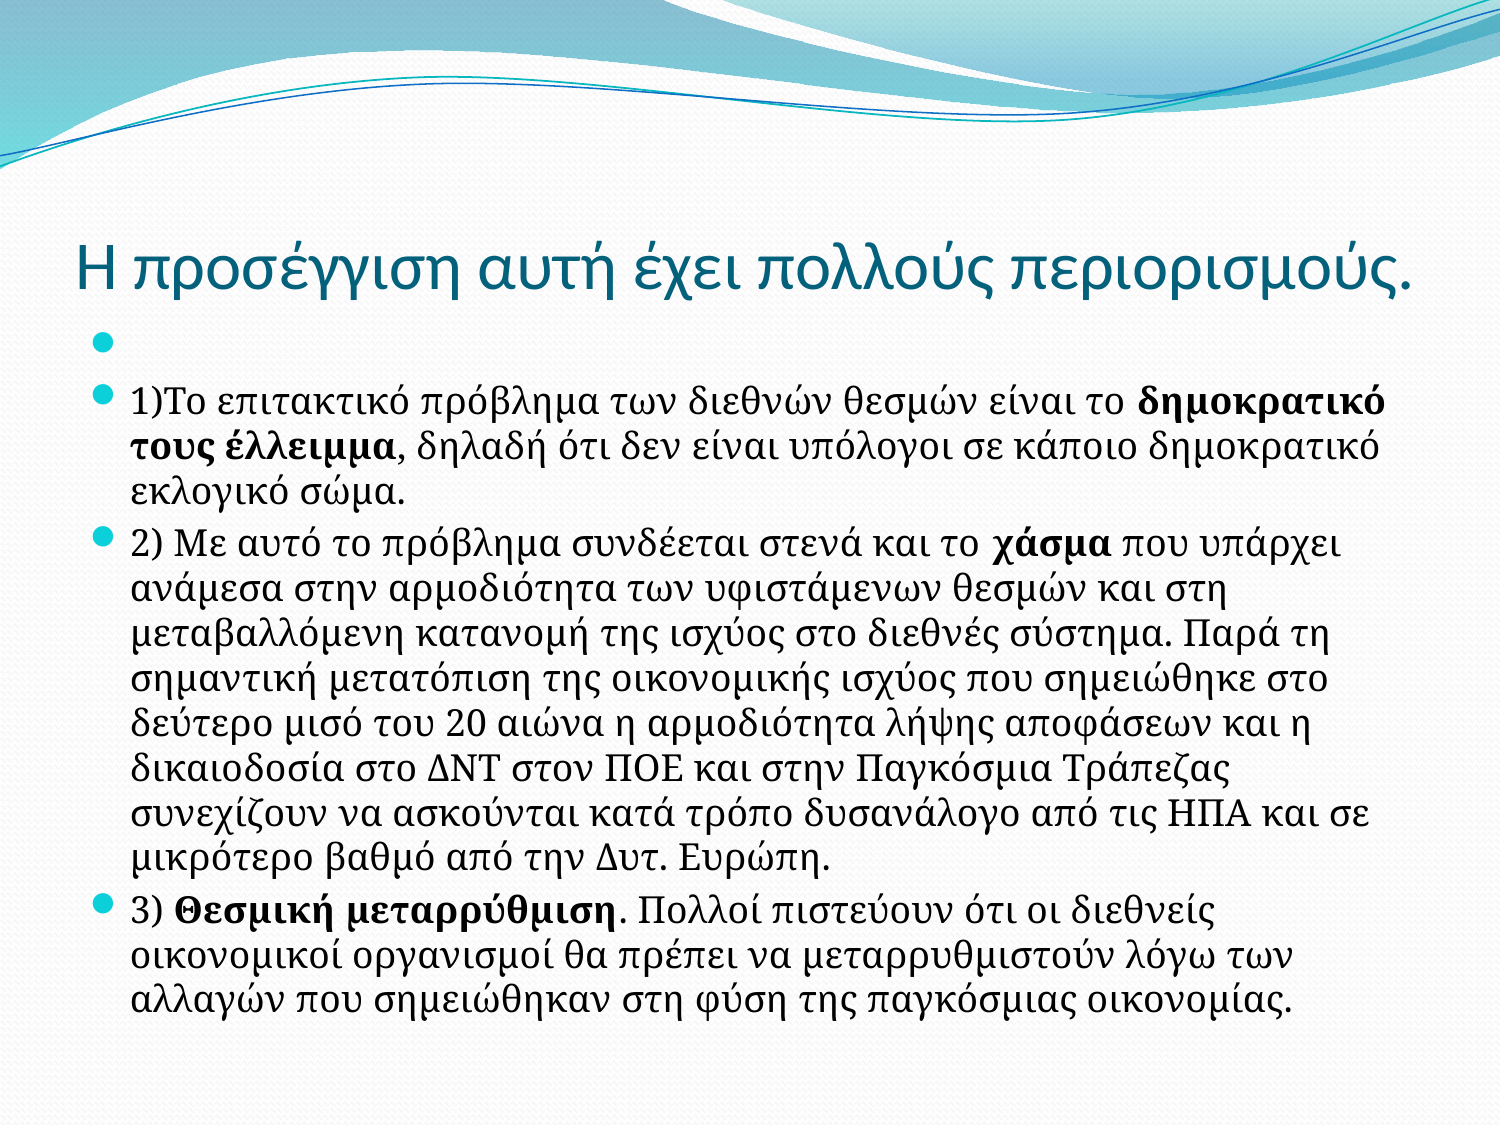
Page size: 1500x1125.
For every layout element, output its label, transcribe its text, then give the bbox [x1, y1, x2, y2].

title Η προσέγγιση αυτή έχει πολλούς περιορισμούς. [75, 115, 1425, 303]
list 1)Το επιτακτικό πρόβλημα των διεθνών θεσμών είναι το δημοκρατικό τους έλλειμμα, δηλαδή ότι δεν είναι υπόλογοι σε κάποιο δημοκρατικό εκλογικό σώμα. 2) Με αυτό το πρόβλημα συνδέεται στενά και το χάσμα που υπάρχει ανάμεσα στην αρμοδιότητα των υφιστάμενων θεσμών και στη μεταβαλλόμενη κατανομή της ισχύος στο διεθνές σύστημα. Παρά τη σημαντική μετατόπιση της οικονομικής ισχύος που σημειώθηκε στο δεύτερο μισό του 20 αιώνα η αρμοδιότητα λήψης αποφάσεων και η δικαιοδοσία στο ΔΝΤ στον ΠΟΕ και στην Παγκόσμια Τράπεζας συνεχίζουν να ασκούνται κατά τρόπο δυσανάλογο από τις ΗΠΑ και σε μικρότερο βαθμό από την Δυτ. Ευρώπη. 3) Θεσμική μεταρρύθμιση. Πολλοί πιστεύουν ότι οι διεθνείς οικονομικοί οργανισμοί θα πρέπει να μεταρρυθμιστούν λόγω των αλλαγών που σημειώθηκαν στη φύση της παγκόσμιας οικονομίας. [75, 317, 1425, 1038]
